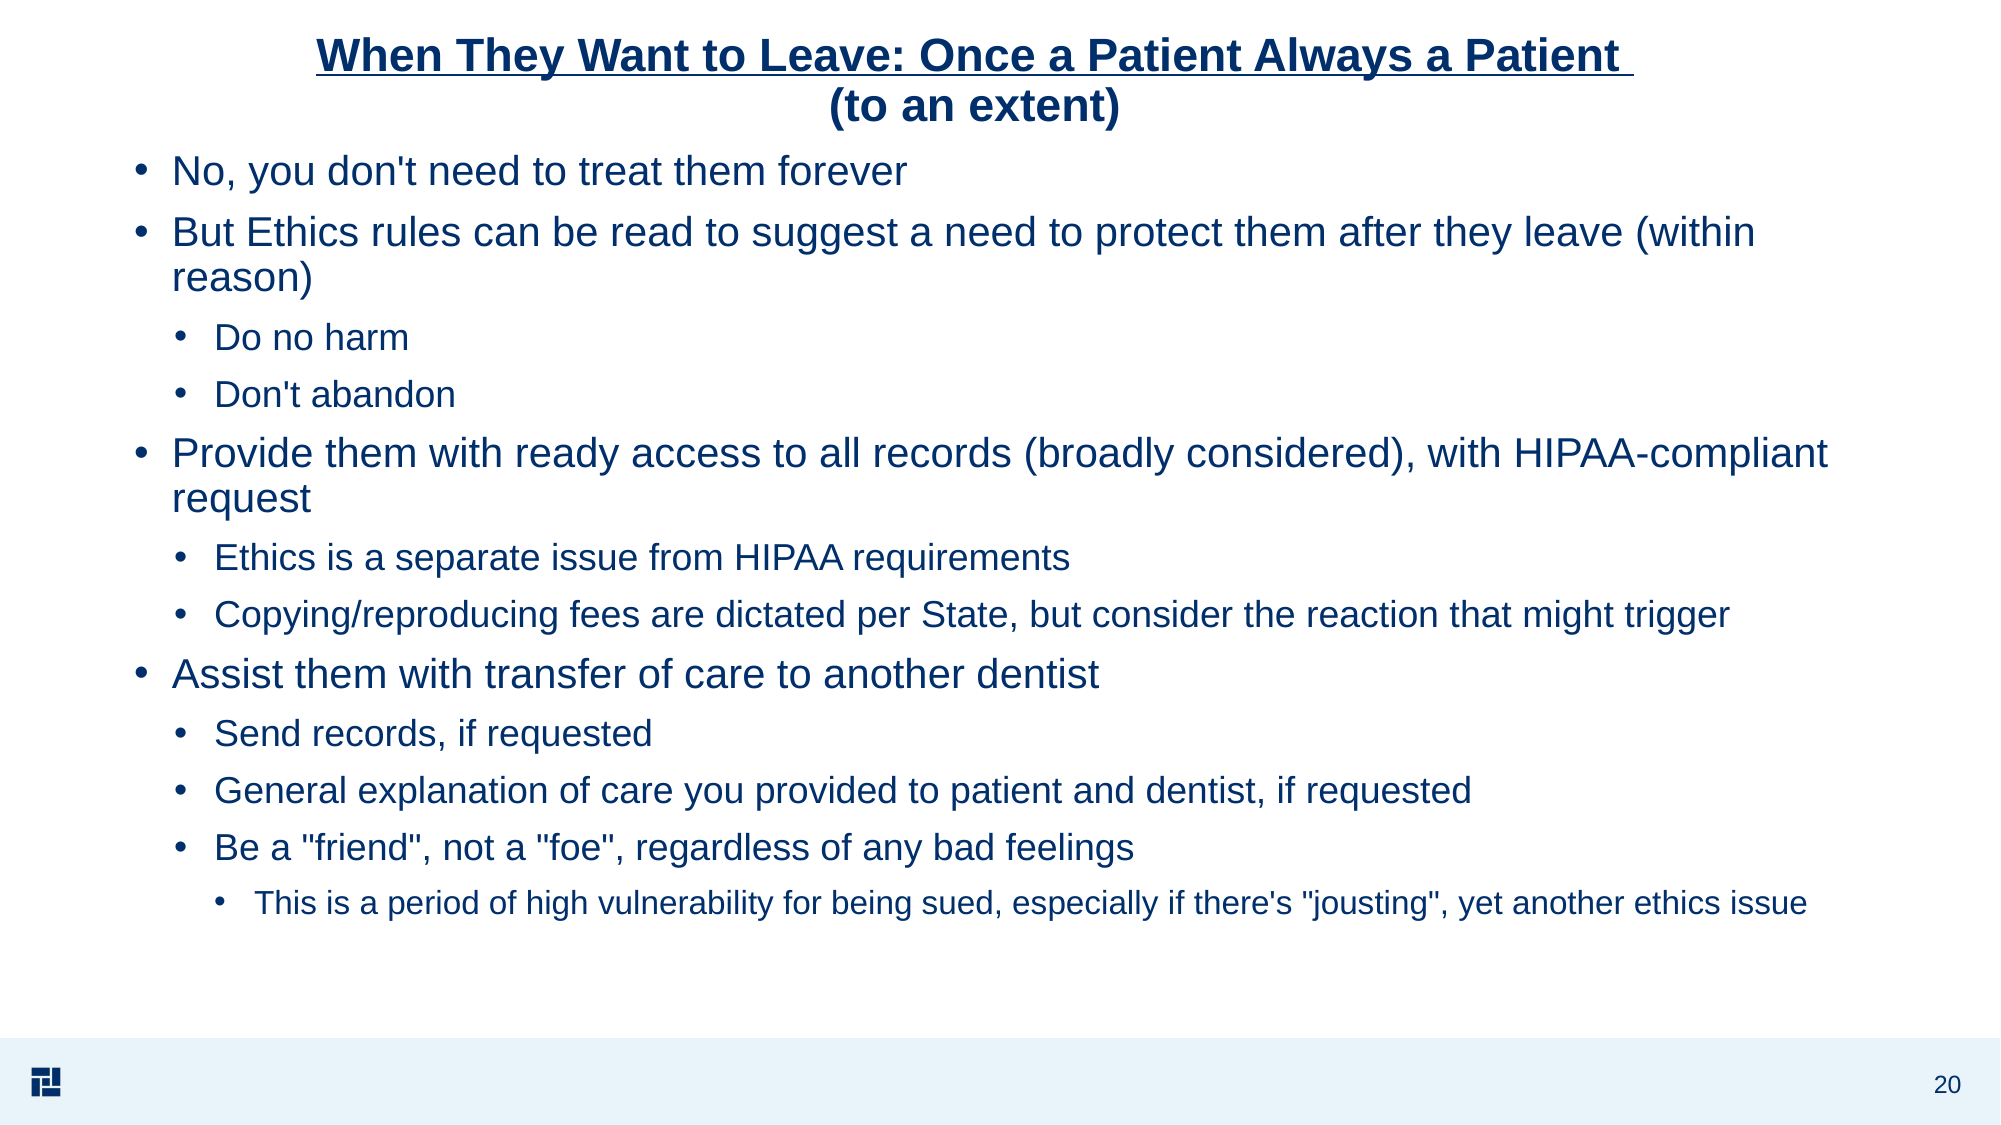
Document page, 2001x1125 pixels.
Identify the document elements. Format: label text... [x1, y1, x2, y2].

slide_number 20 [1902, 1053, 1994, 1114]
title When They Want to Leave: Once a Patient Always a Patient (to an extent) [68, 23, 1882, 140]
list No, you don't need to treat them forever But Ethics rules can be read to suggest a need to protect them after they leave (within reason) Do no harm Don't abandon Provide them with ready access to all records (broadly considered), with HIPAA-compliant request Ethics is a separate issue from HIPAA requirements Copying/reproducing fees are dictated per State, but consider the reaction that might trigger Assist them with transfer of care to another dentist Send records, if requested General explanation of care you provided to patient and dentist, if requested Be a "friend", not a "foe", regardless of any bad feelings This is a period of high vulnerability for being sued, especially if there's "jousting", yet another ethics issue [119, 141, 1882, 1020]
picture [30, 1066, 62, 1098]
